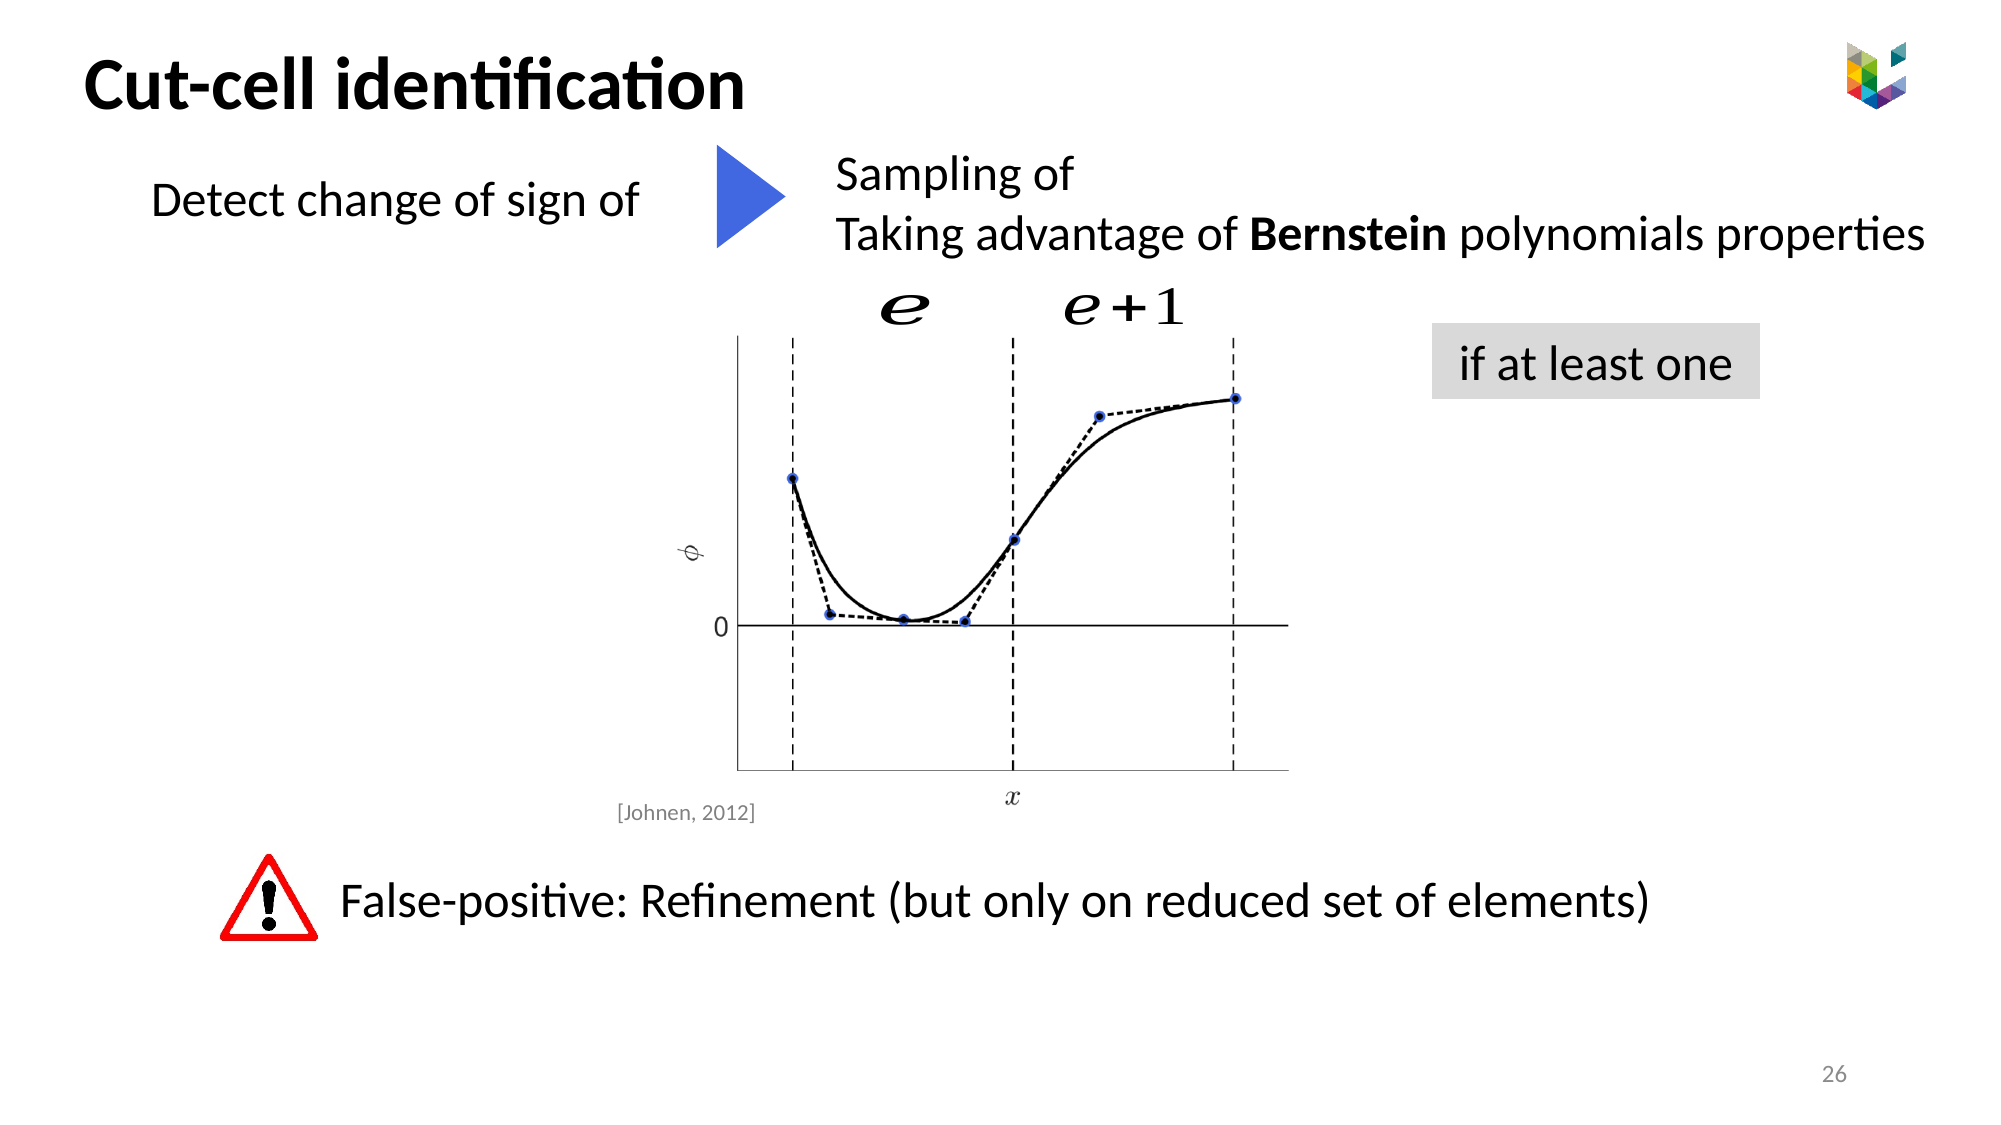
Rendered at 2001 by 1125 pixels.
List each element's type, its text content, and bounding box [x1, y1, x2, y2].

text_box False-positive: Refinement (but only on reduced set of elements) [325, 860, 1667, 935]
text_box Cut-cell identification [69, 27, 1180, 132]
picture [1821, 15, 1931, 135]
text_box [Johnen, 2012] [602, 789, 772, 833]
picture [217, 852, 319, 942]
text_box [716, 144, 786, 249]
picture [645, 296, 1355, 829]
slide_number 26 [1412, 1042, 1863, 1103]
